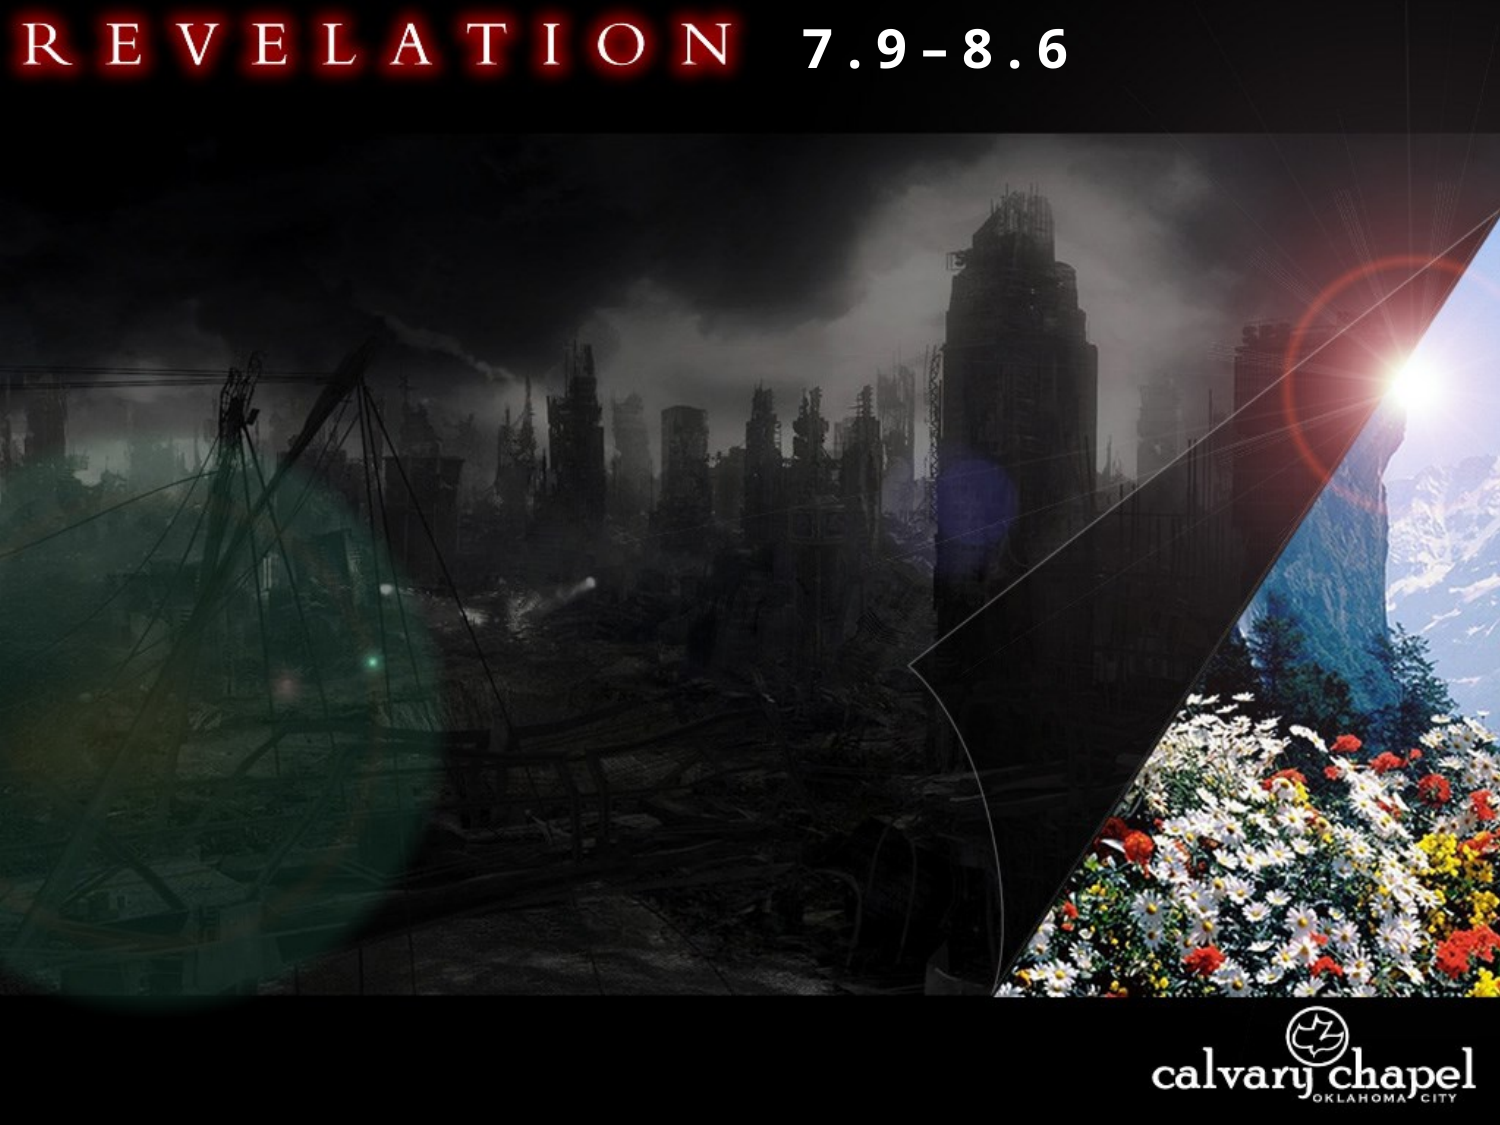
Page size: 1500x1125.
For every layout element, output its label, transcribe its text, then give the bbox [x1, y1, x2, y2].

picture [0, 0, 1500, 1125]
text_box 7 . 9 – 8 . 6 [787, 7, 1430, 87]
